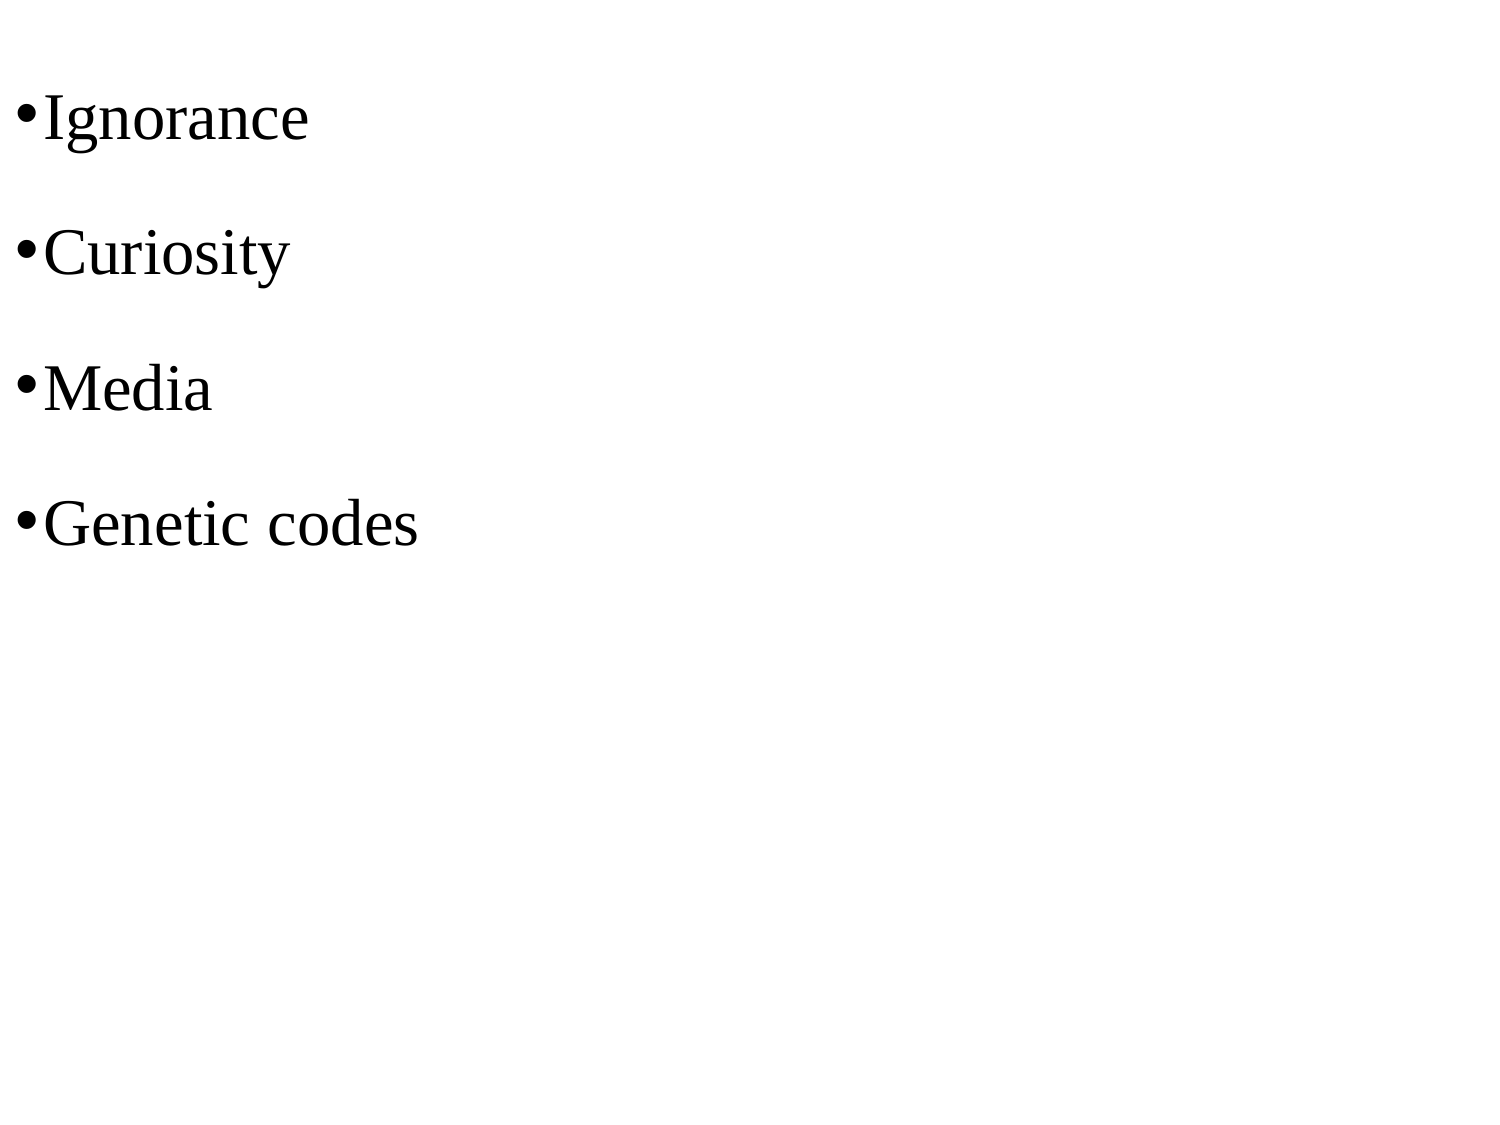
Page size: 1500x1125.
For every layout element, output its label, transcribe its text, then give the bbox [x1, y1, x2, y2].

list Ignorance Curiosity Media Genetic codes [0, 24, 1350, 1038]
